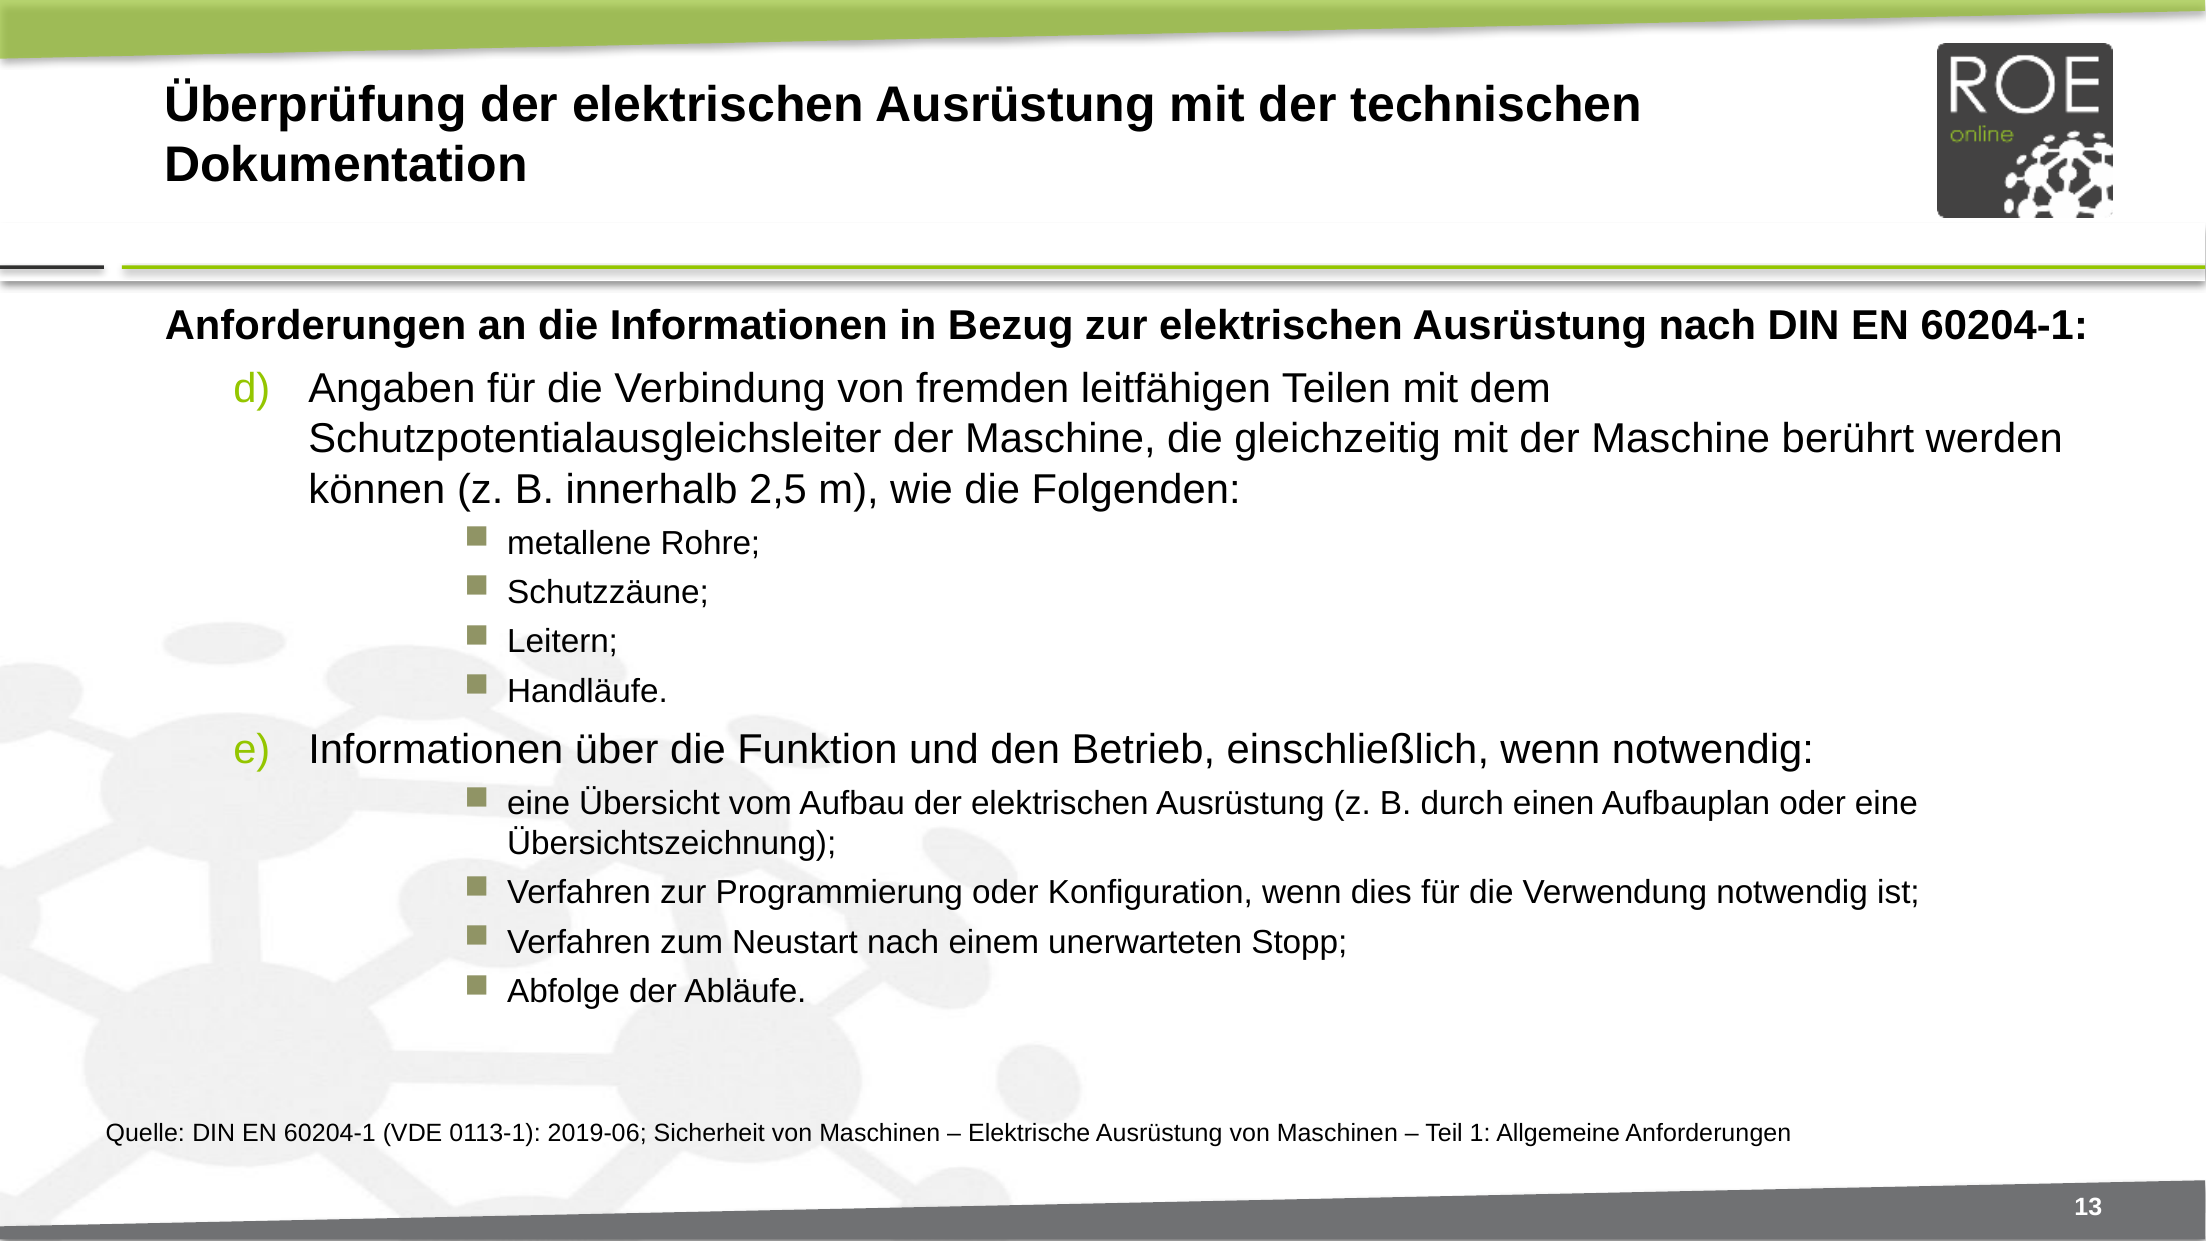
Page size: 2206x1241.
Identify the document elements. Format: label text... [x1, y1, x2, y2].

text_box Quelle: DIN EN 60204-1 (VDE 0113-1): 2019-06; Sicherheit von Maschinen – Elektrische Ausrüstung von Maschinen – Teil 1: Allgemeine Anforderungen [90, 1108, 1817, 1154]
slide_number 13 [2023, 1183, 2153, 1228]
title Überprüfung der elektrischen Ausrüstung mit der technischen Dokumentation [146, 41, 1878, 221]
picture [1937, 43, 2113, 218]
list Anforderungen an die Informationen in Bezug zur elektrischen Ausrüstung nach DIN EN 60204-1: Angaben für die Verbindung von fremden leitfähigen Teilen mit dem Schutzpotentialausgleichsleiter der Maschine, die gleichzeitig mit der Maschine berührt werden können (z. B. innerhalb 2,5 m), wie die Folgenden: metallene Rohre; Schutzzäune; Leitern; Handläufe. Informationen über die Funktion und den Betrieb, einschließlich, wenn notwendig: eine Übersicht vom Aufbau der elektrischen Ausrüstung (z. B. durch einen Aufbauplan oder eine Übersichtszeichnung); Verfahren zur Programmierung oder Konfiguration, wenn dies für die Verwendung notwendig ist; Verfahren zum Neustart nach einem unerwarteten Stopp; Abfolge der Abläufe. [147, 289, 2111, 1103]
